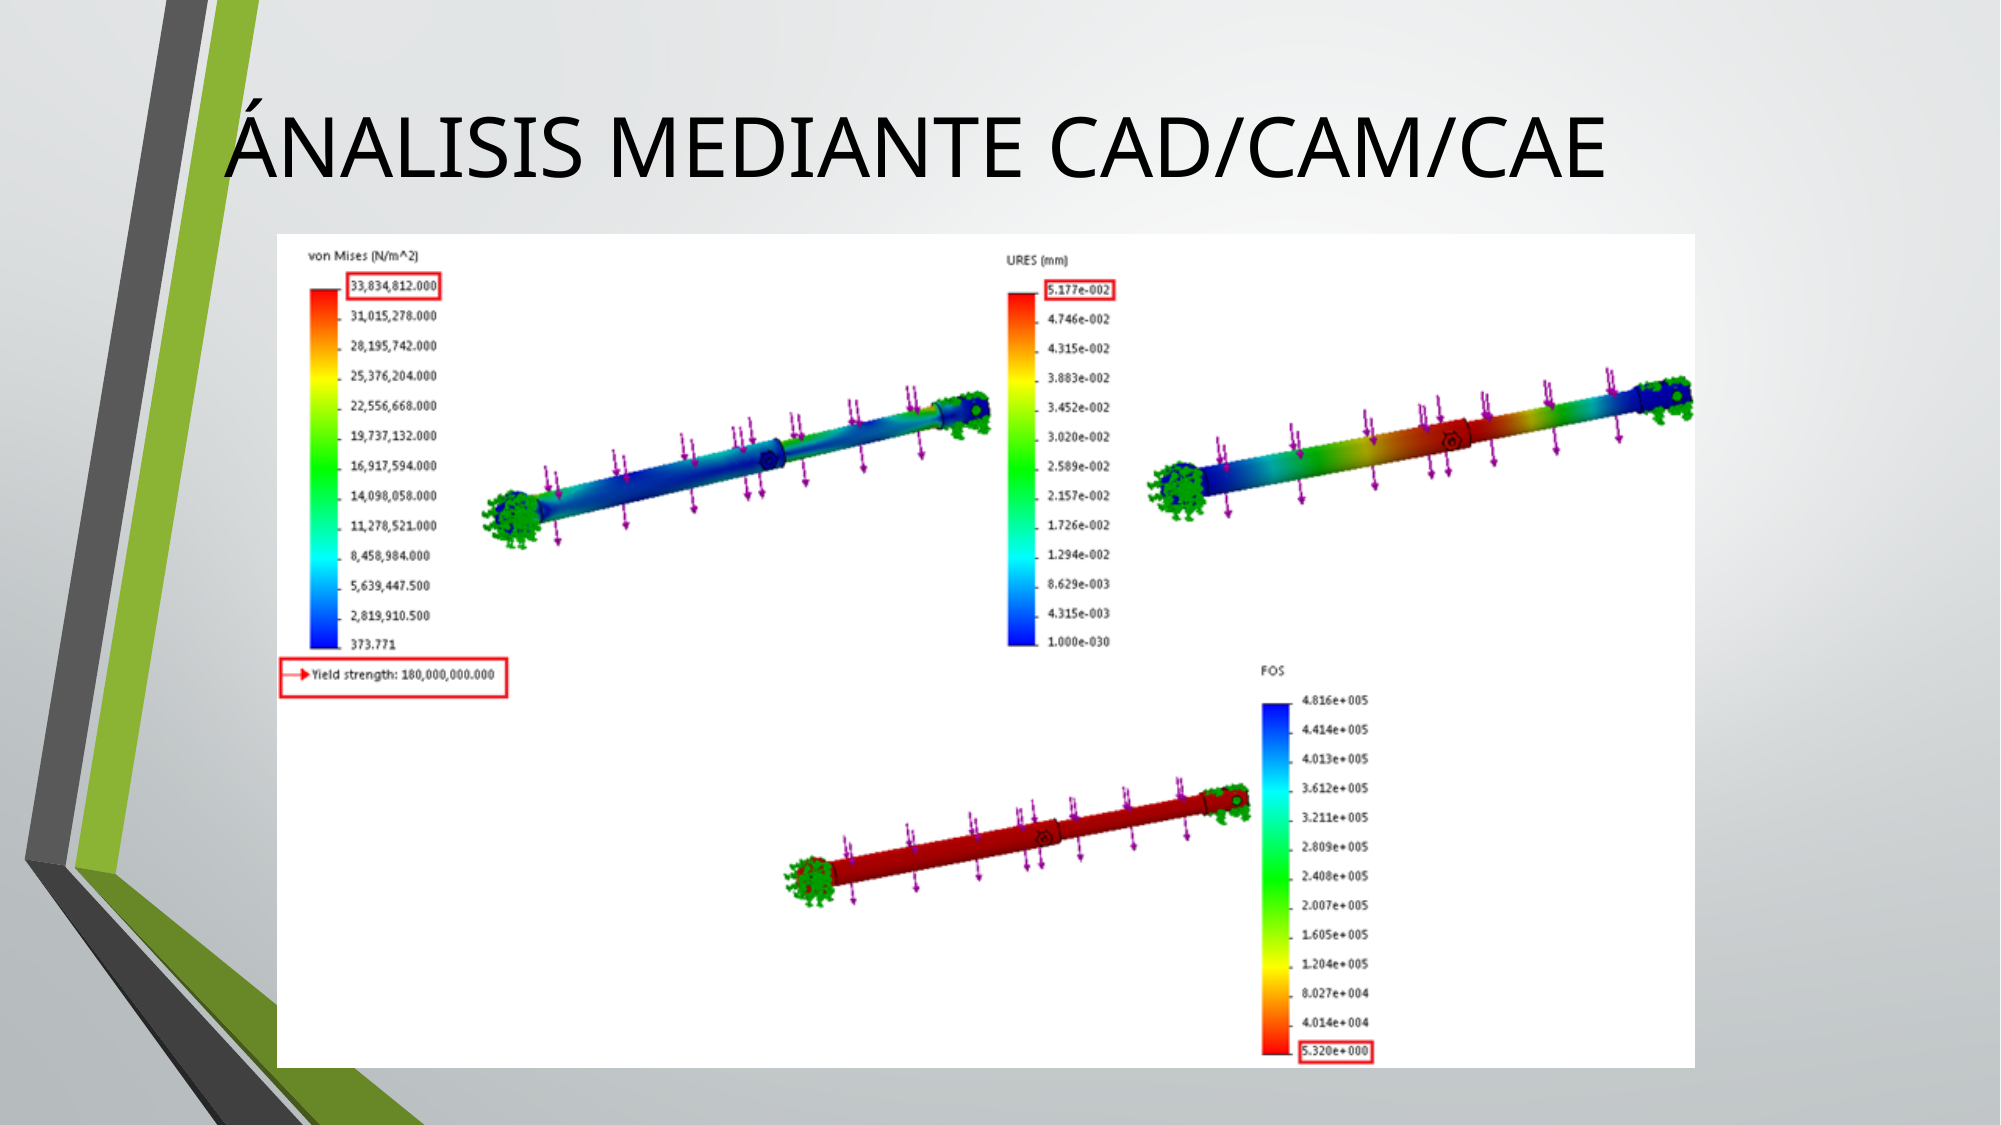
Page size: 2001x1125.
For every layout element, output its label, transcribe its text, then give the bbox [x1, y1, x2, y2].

title ÁNALISIS MEDIANTE CAD/CAM/CAE [95, 0, 1739, 288]
picture [277, 234, 1695, 1068]
